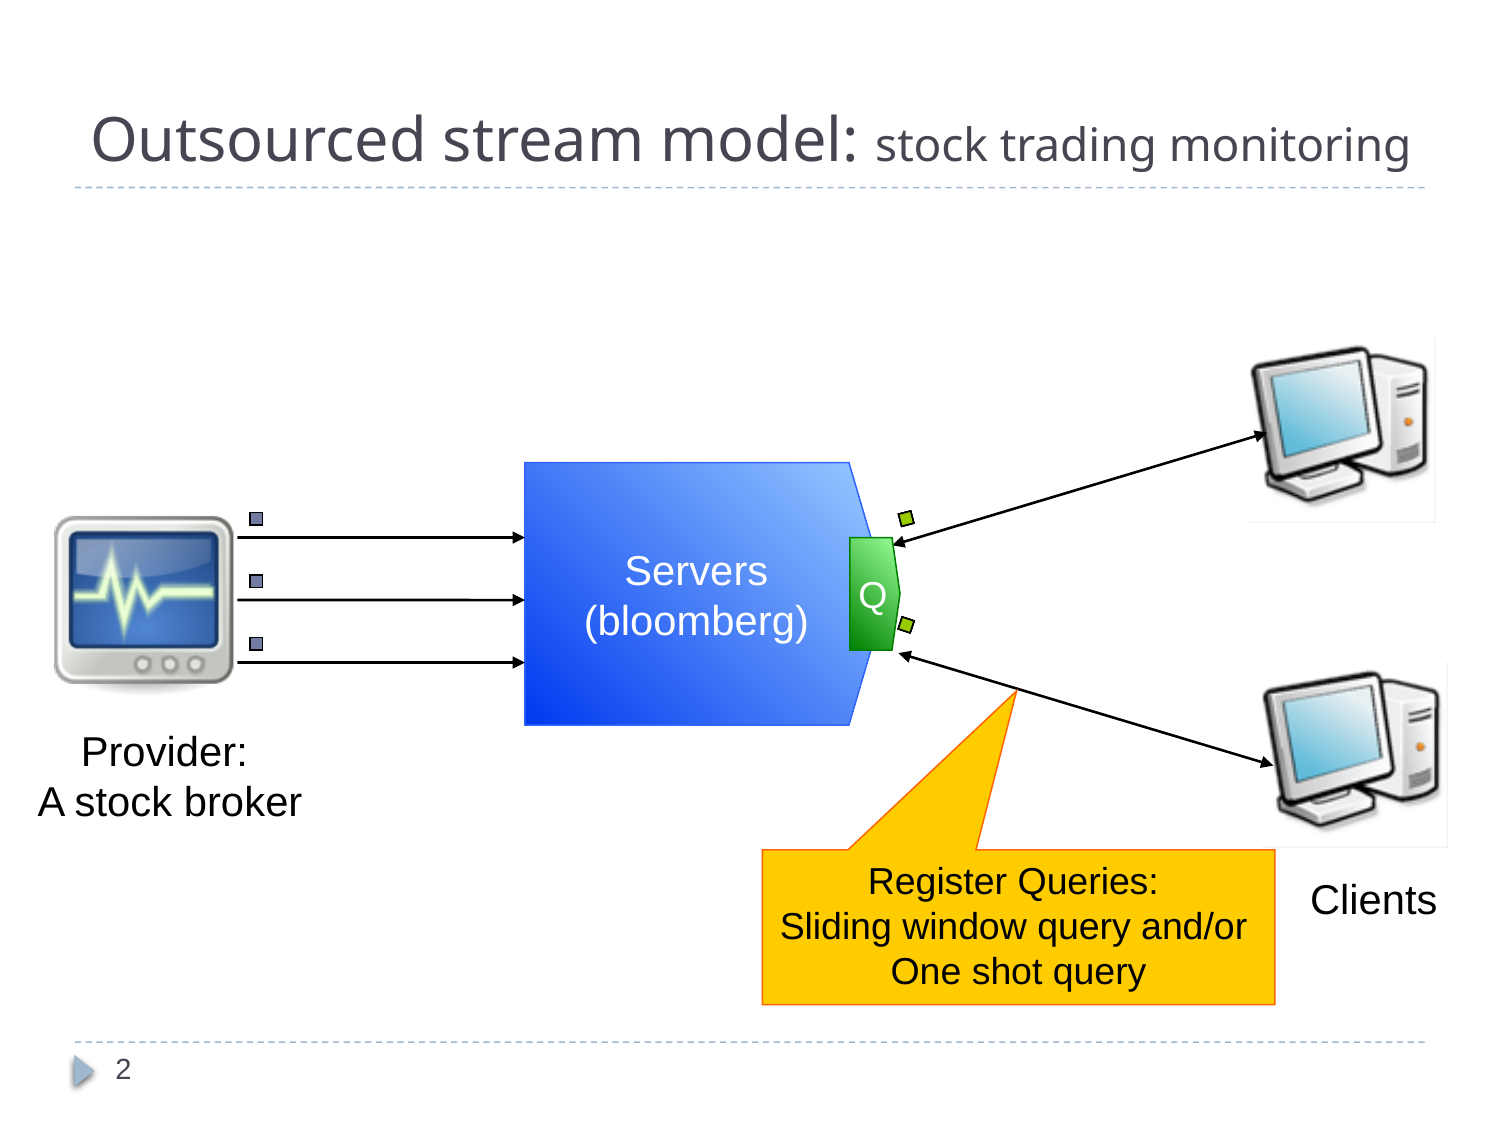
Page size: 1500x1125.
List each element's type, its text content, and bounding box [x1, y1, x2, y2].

text_box Q [849, 537, 901, 651]
picture [1249, 337, 1438, 526]
text_box [249, 637, 263, 650]
text_box [898, 650, 1256, 761]
text_box [249, 512, 263, 525]
text_box [243, 593, 526, 607]
text_box [243, 656, 526, 669]
text_box [249, 574, 263, 588]
text_box [243, 531, 526, 544]
picture [1262, 662, 1451, 851]
text_box Clients [1295, 865, 1453, 931]
text_box Register Queries: Sliding window query and/or One shot query [762, 690, 1275, 1005]
text_box [898, 511, 914, 527]
text_box Provider: A stock broker [22, 717, 318, 832]
text_box [893, 439, 1243, 548]
picture [49, 512, 238, 701]
text_box Servers (bloomberg) [524, 462, 871, 726]
title Outsourced stream model: stock trading monitoring [74, 37, 1473, 188]
text_box [898, 617, 915, 633]
slide_number 2 [100, 1042, 426, 1103]
